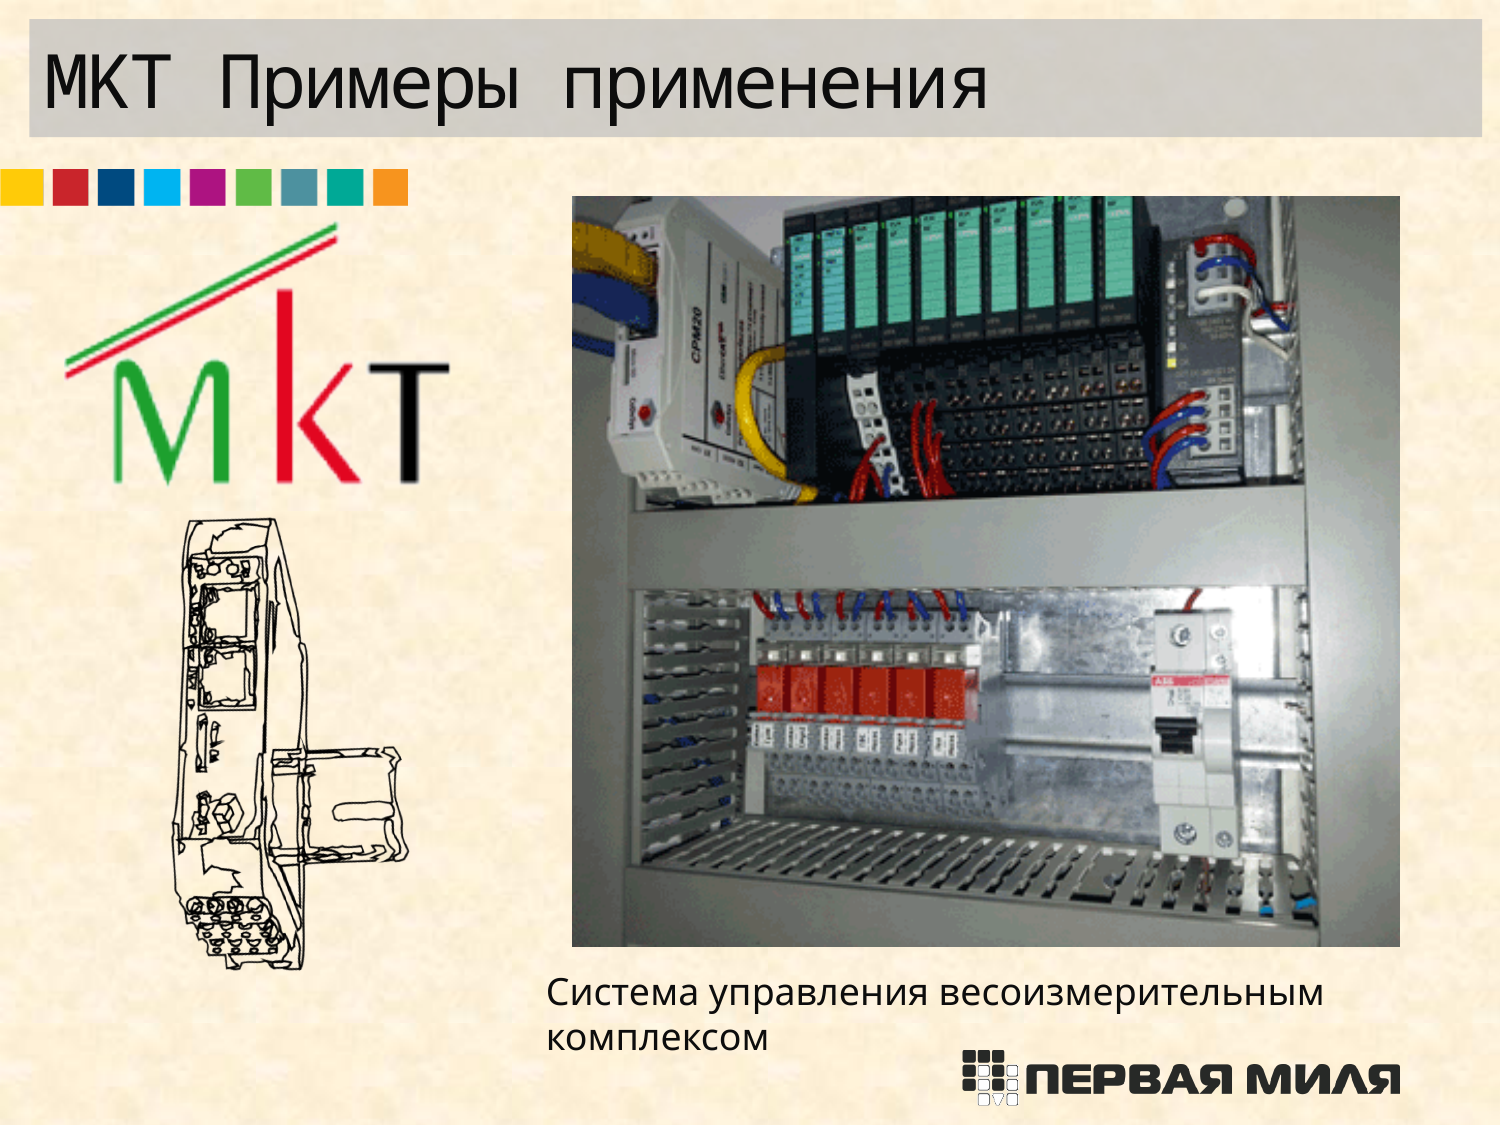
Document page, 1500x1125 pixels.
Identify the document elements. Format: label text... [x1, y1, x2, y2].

list Система управления весоизмерительным комплексом [521, 960, 1459, 1039]
title MKT Примеры применения [29, 19, 1483, 138]
picture [0, 0, 1500, 1125]
